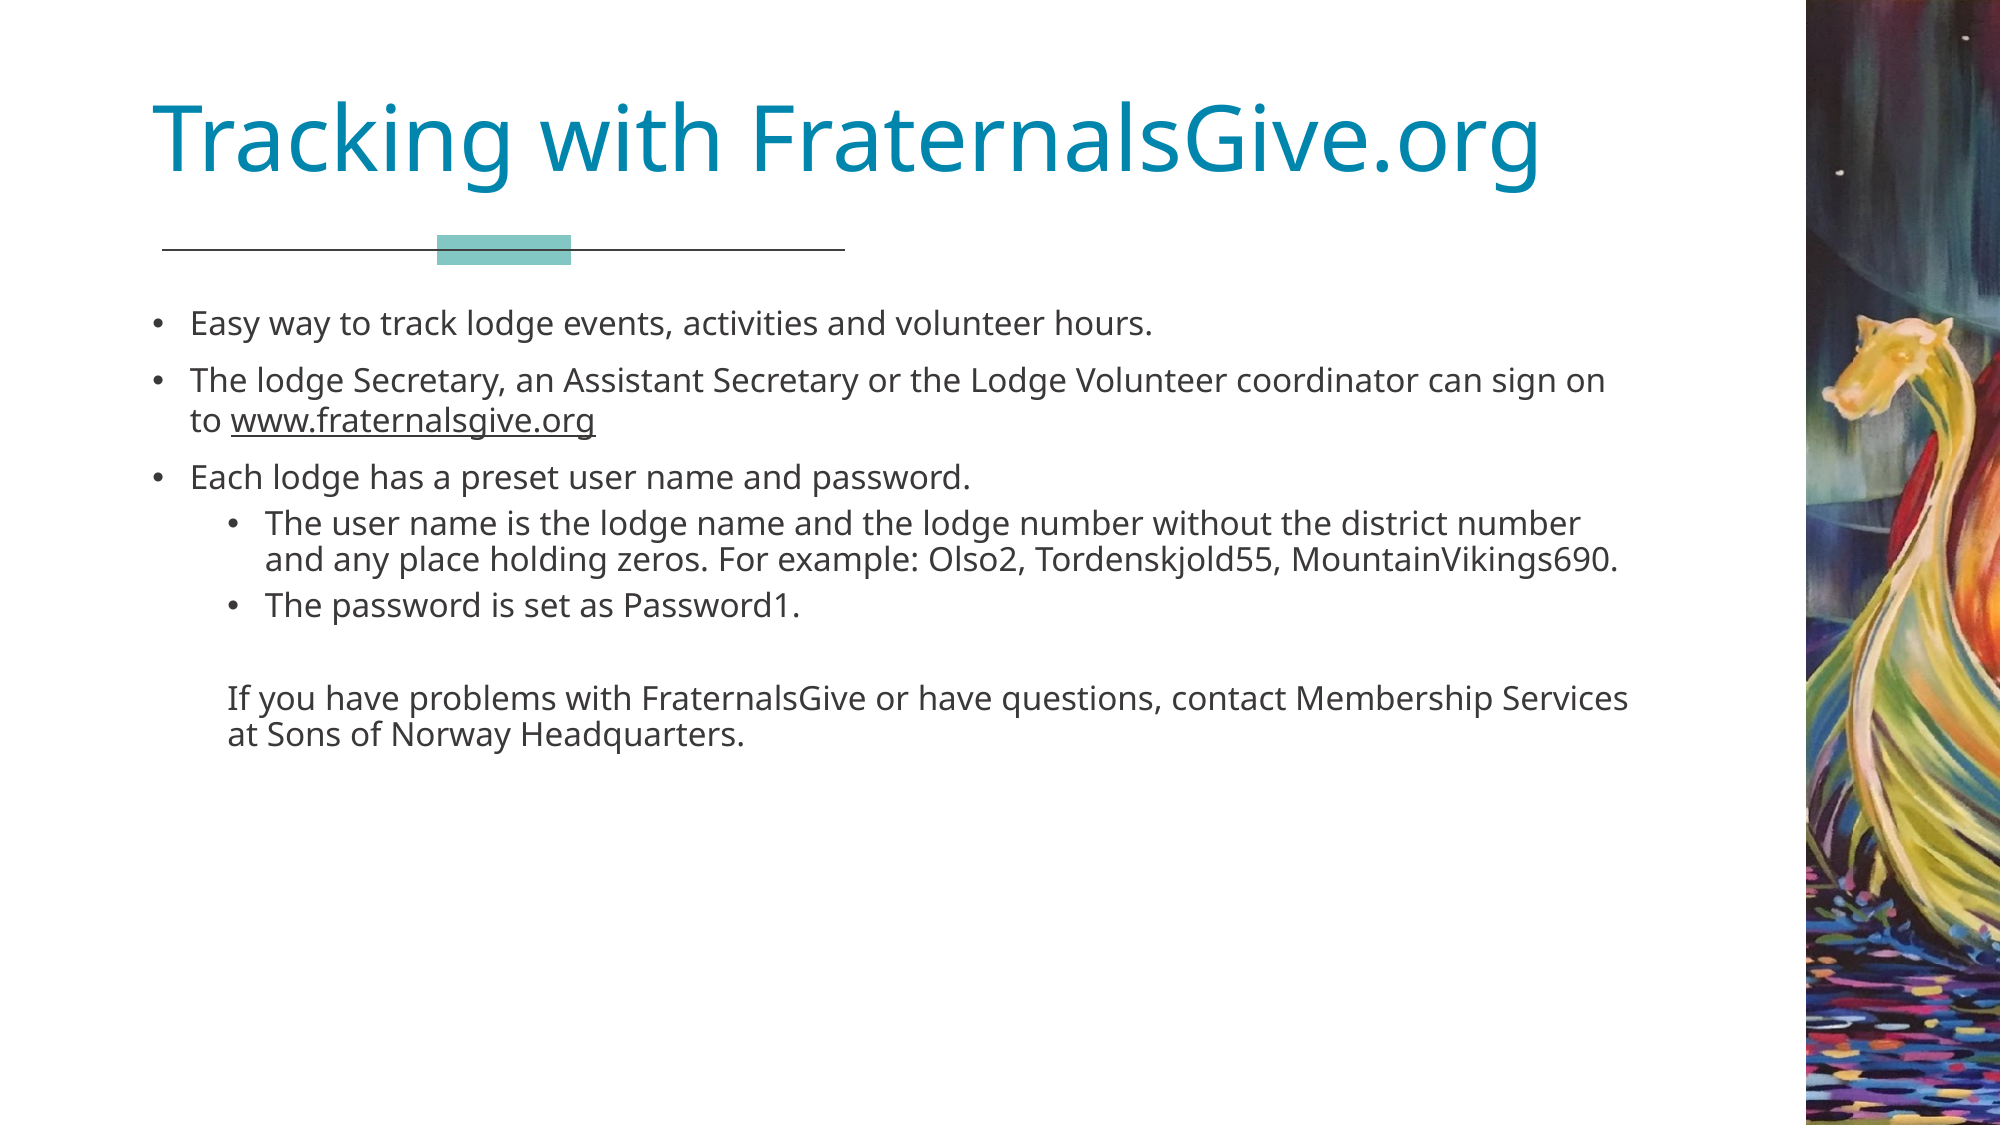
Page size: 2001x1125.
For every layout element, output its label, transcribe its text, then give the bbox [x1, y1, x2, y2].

title Tracking with FraternalsGive.org [137, 32, 1806, 251]
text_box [162, 235, 846, 265]
list Easy way to track lodge events, activities and volunteer hours. The lodge Secretary, an Assistant Secretary or the Lodge Volunteer coordinator can sign on to www.fraternalsgive.org Each lodge has a preset user name and password. The user name is the lodge name and the lodge number without the district number and any place holding zeros. For example: Olso2, Tordenskjold55, MountainVikings690. The password is set as Password1. If you have problems with FraternalsGive or have questions, contact Membership Services at Sons of Norway Headquarters. [137, 299, 1652, 1014]
picture [1806, 0, 2000, 1125]
